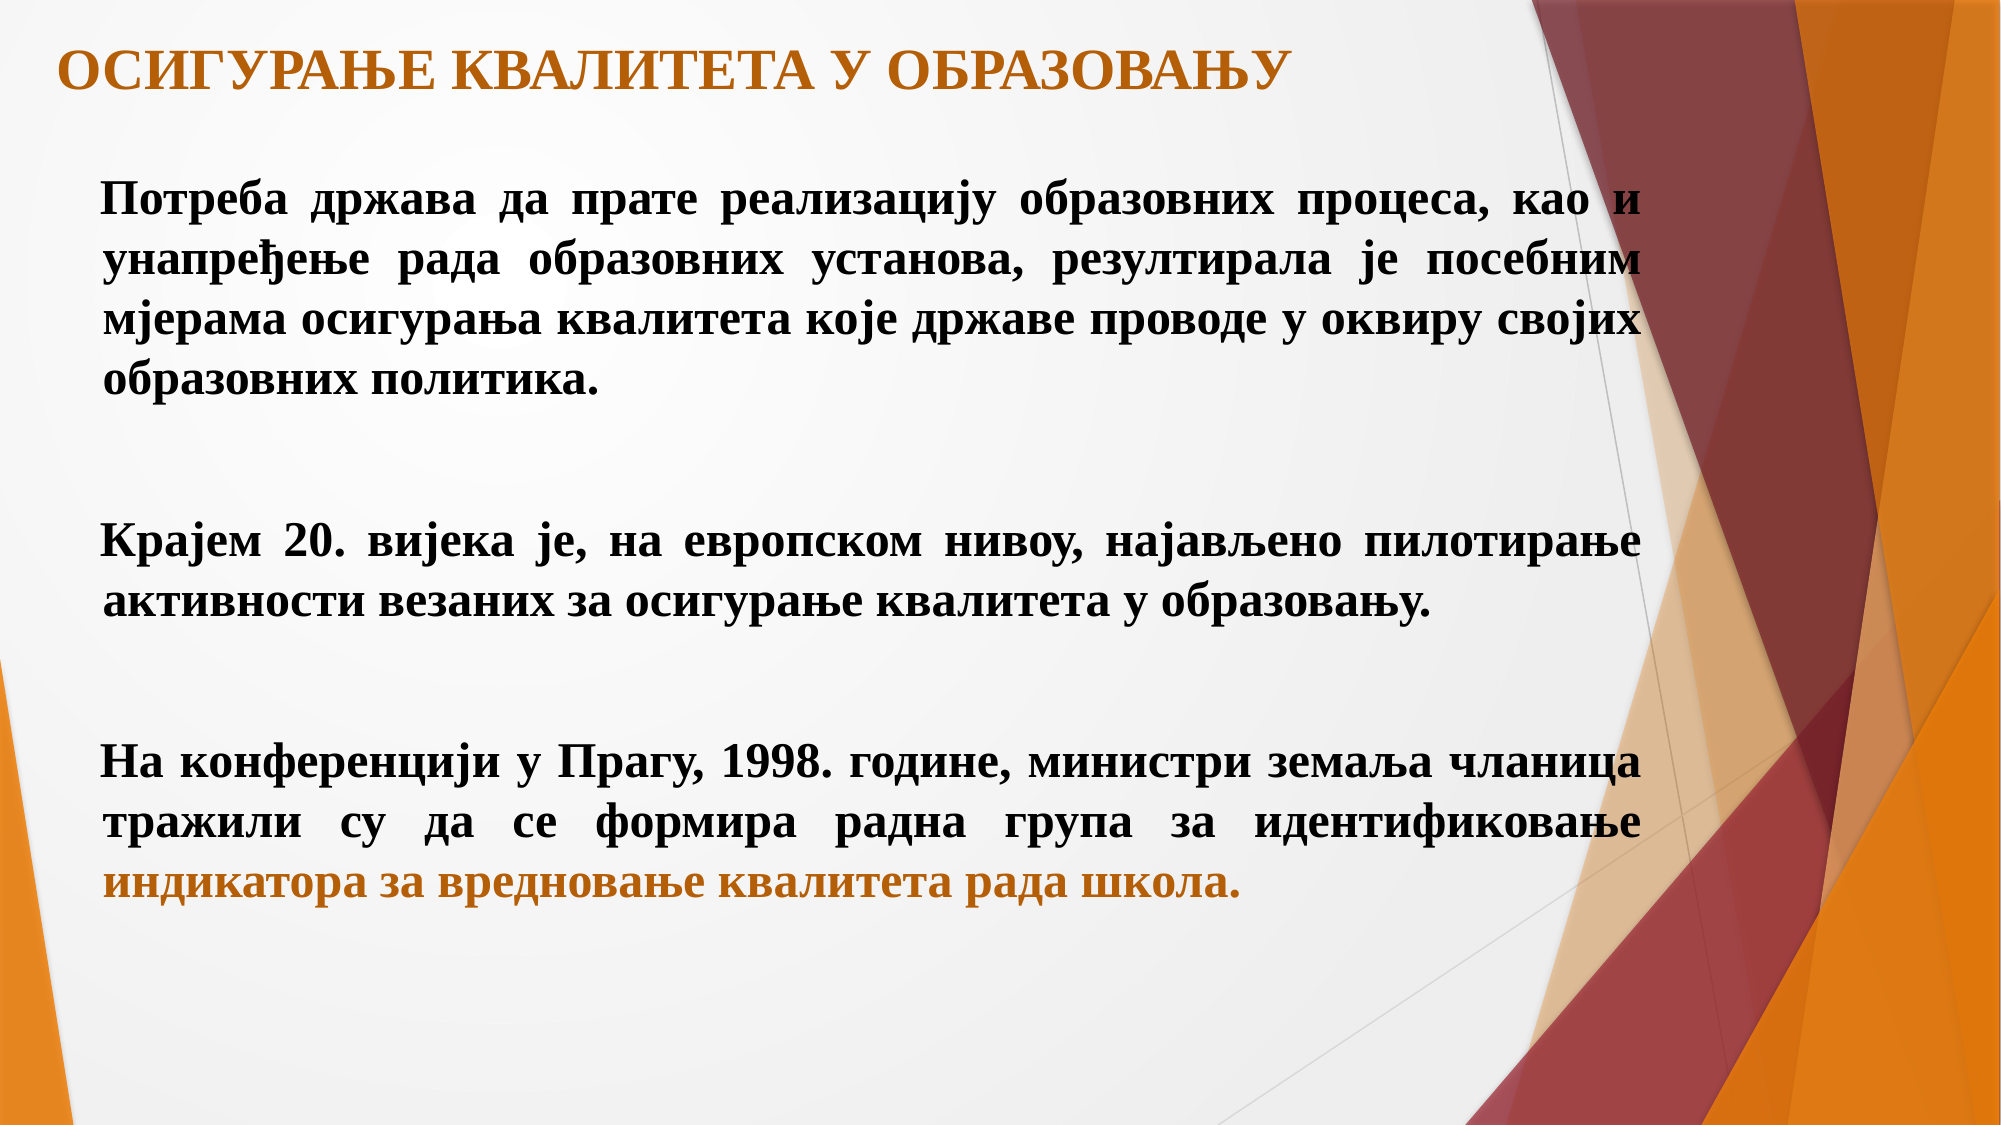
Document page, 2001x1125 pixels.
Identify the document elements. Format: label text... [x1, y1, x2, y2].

list Потреба држава да прате реализацију образовних процеса, као и унапређење рада образовних установа, резултирала је посебним мјерама осигурања квалитета које државе проводе у оквиру својих образовних политика. Крајем 20. вијека је, на европском нивоу, најављено пилотирање активности везаних за осигурање квалитета у образовању. На конференцији у Прагу, 1998. године, министри земаља чланица тражили су да се формира радна група за идентификовање индикатора за вредновање квалитета рада школа. [85, 156, 1657, 1055]
title ОСИГУРАЊЕ КВАЛИТЕТА У ОБРАЗОВАЊУ [41, 23, 1568, 124]
